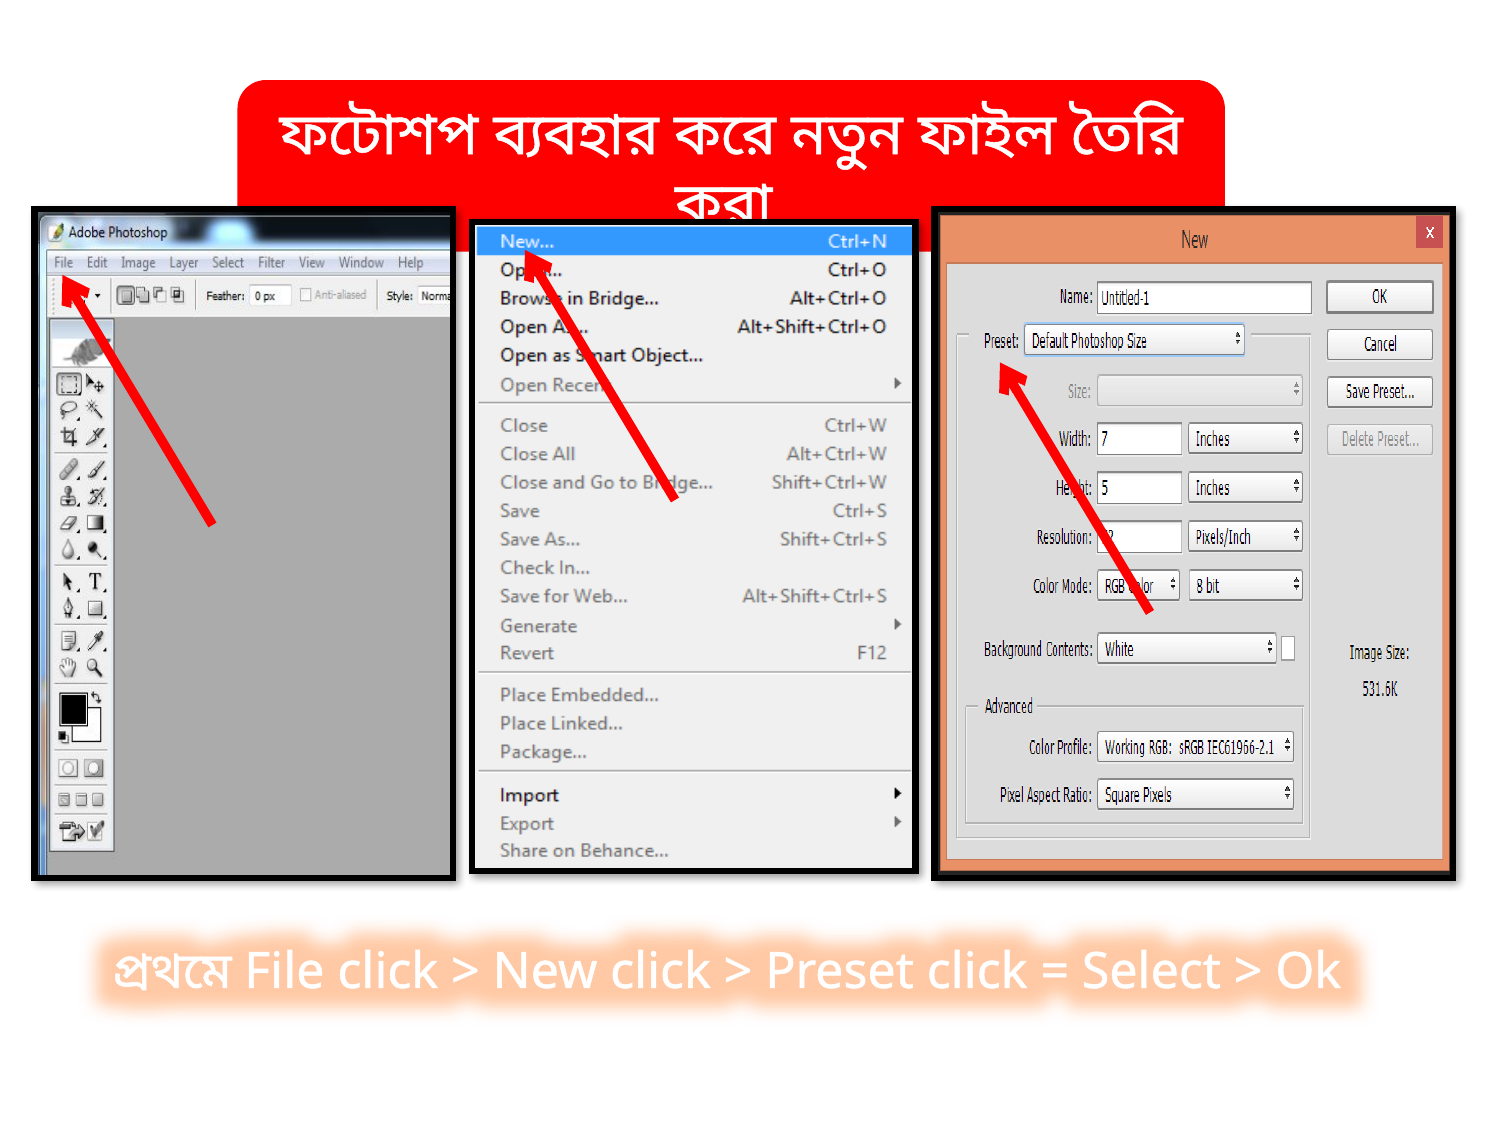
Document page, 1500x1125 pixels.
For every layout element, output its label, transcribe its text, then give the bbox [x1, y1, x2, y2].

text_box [12, 324, 263, 475]
picture [937, 212, 1450, 875]
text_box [474, 299, 725, 450]
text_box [949, 412, 1200, 563]
text_box প্রথমে File click > New click > Preset click = Select > Ok [62, 924, 1425, 1038]
picture [474, 224, 913, 869]
text_box ফটোশপ ব্যবহার করে নতুন ফাইল তৈরি করা [237, 80, 1225, 226]
picture [37, 212, 450, 875]
